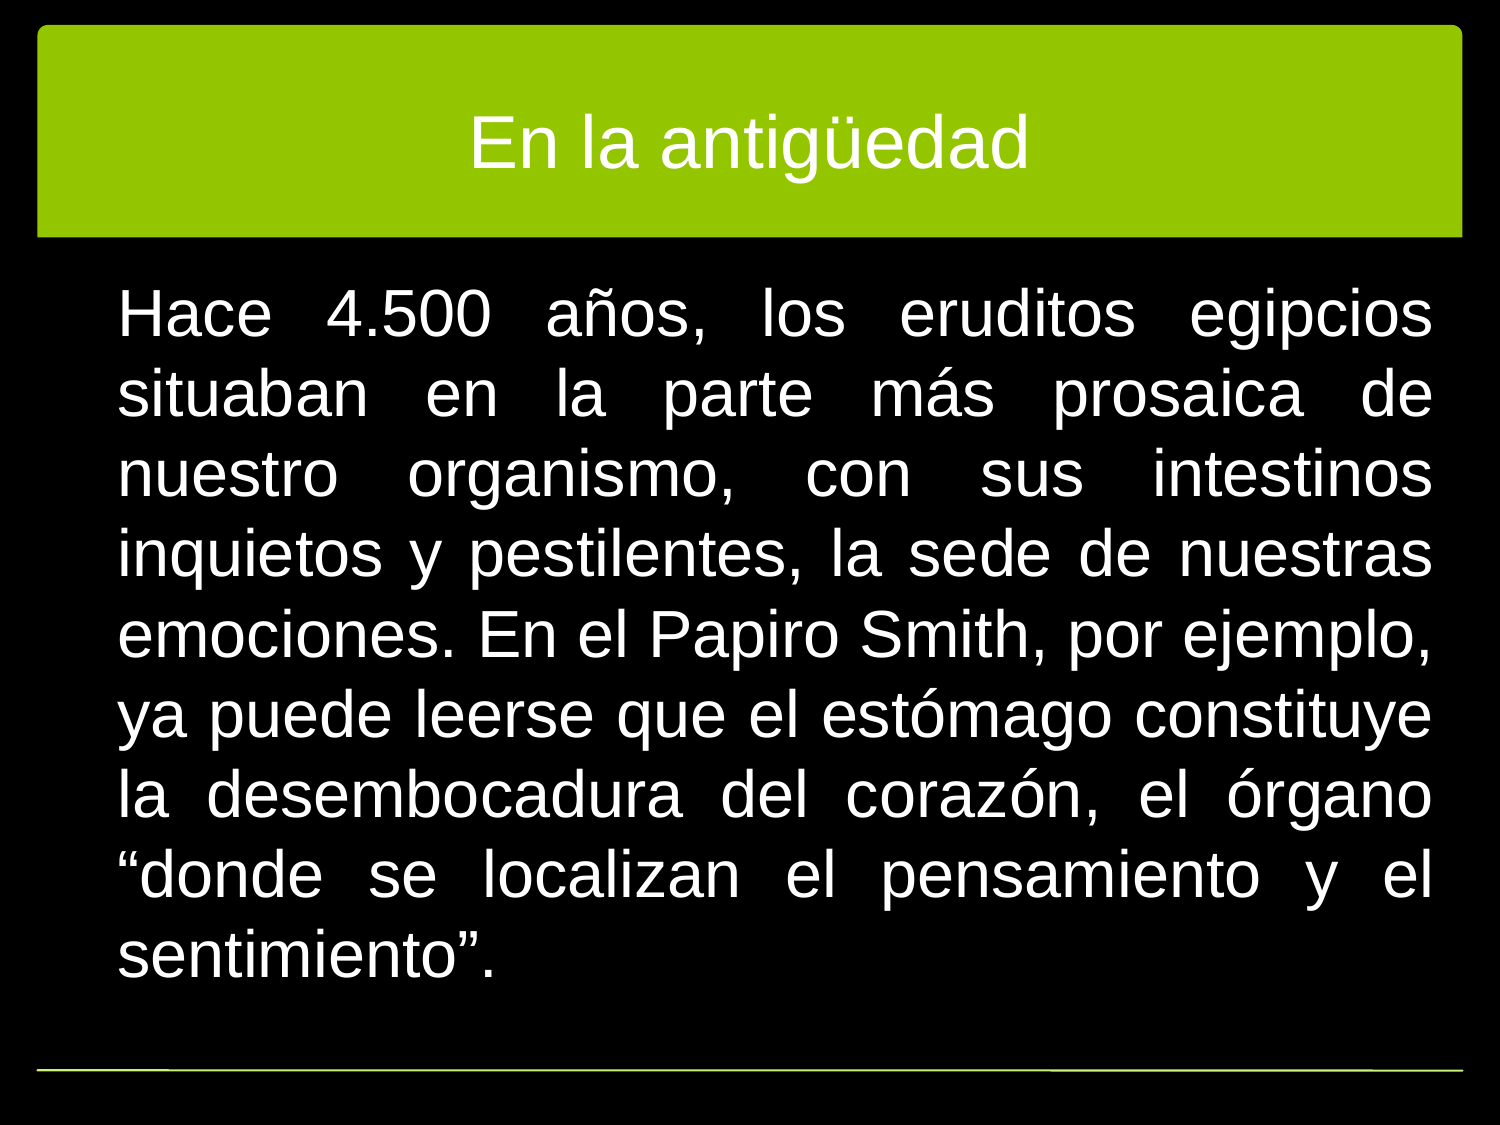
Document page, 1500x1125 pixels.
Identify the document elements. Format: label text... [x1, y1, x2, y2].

title En la antigüedad [50, 45, 1450, 233]
list Hace 4.500 años, los eruditos egipcios situaban en la parte más prosaica de nuestro organismo, con sus intestinos inquietos y pestilentes, la sede de nuestras emociones. En el Papiro Smith, por ejemplo, ya puede leerse que el estómago constituye la desembocadura del corazón, el órgano “donde se localizan el pensamiento y el sentimiento”. [50, 262, 1450, 1050]
